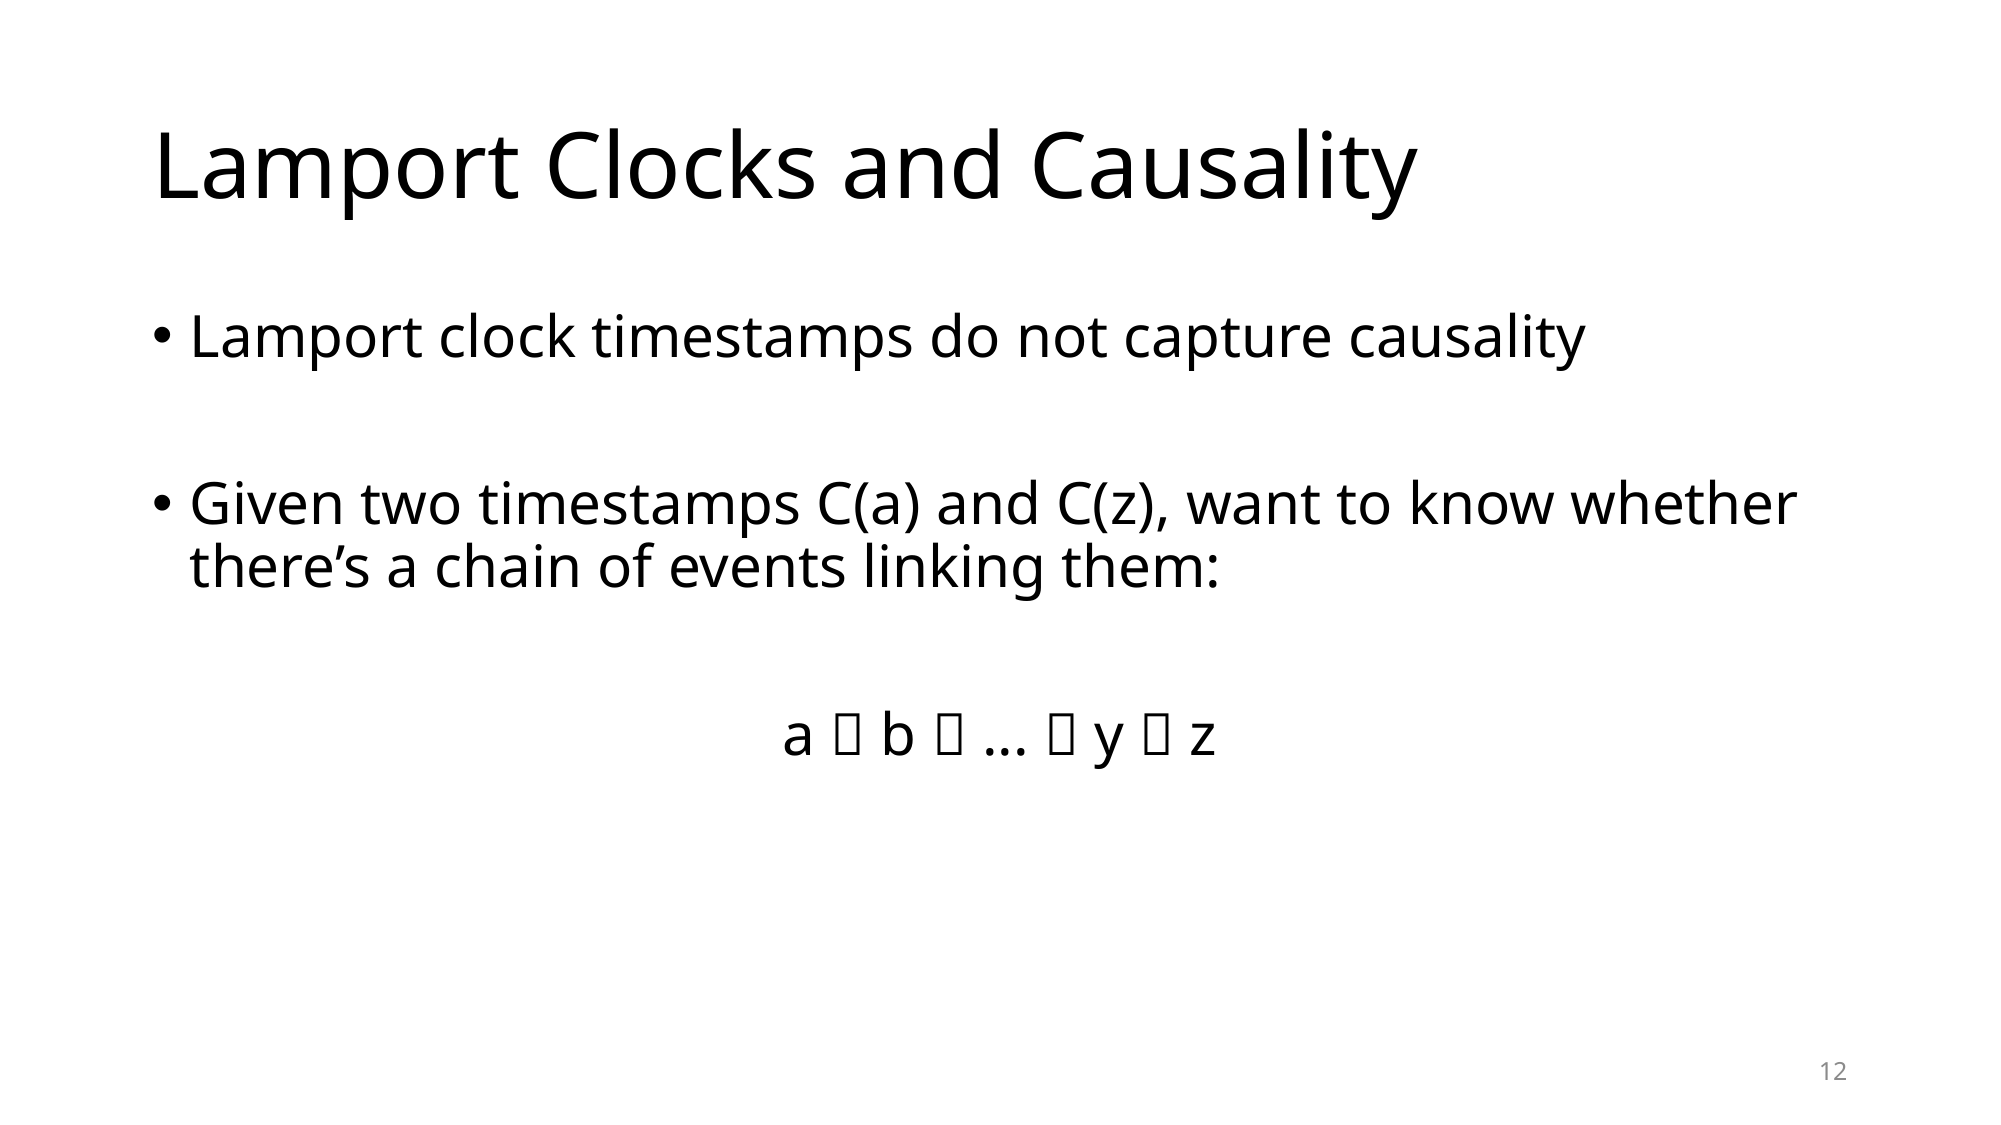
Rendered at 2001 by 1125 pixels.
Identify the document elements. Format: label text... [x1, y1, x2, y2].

title Lamport Clocks and Causality [137, 59, 1863, 278]
list Lamport clock timestamps do not capture causality Given two timestamps C(a) and C(z), want to know whether there’s a chain of events linking them: a  b  ...  y  z [137, 299, 1863, 1014]
slide_number 12 [1412, 1042, 1863, 1103]
